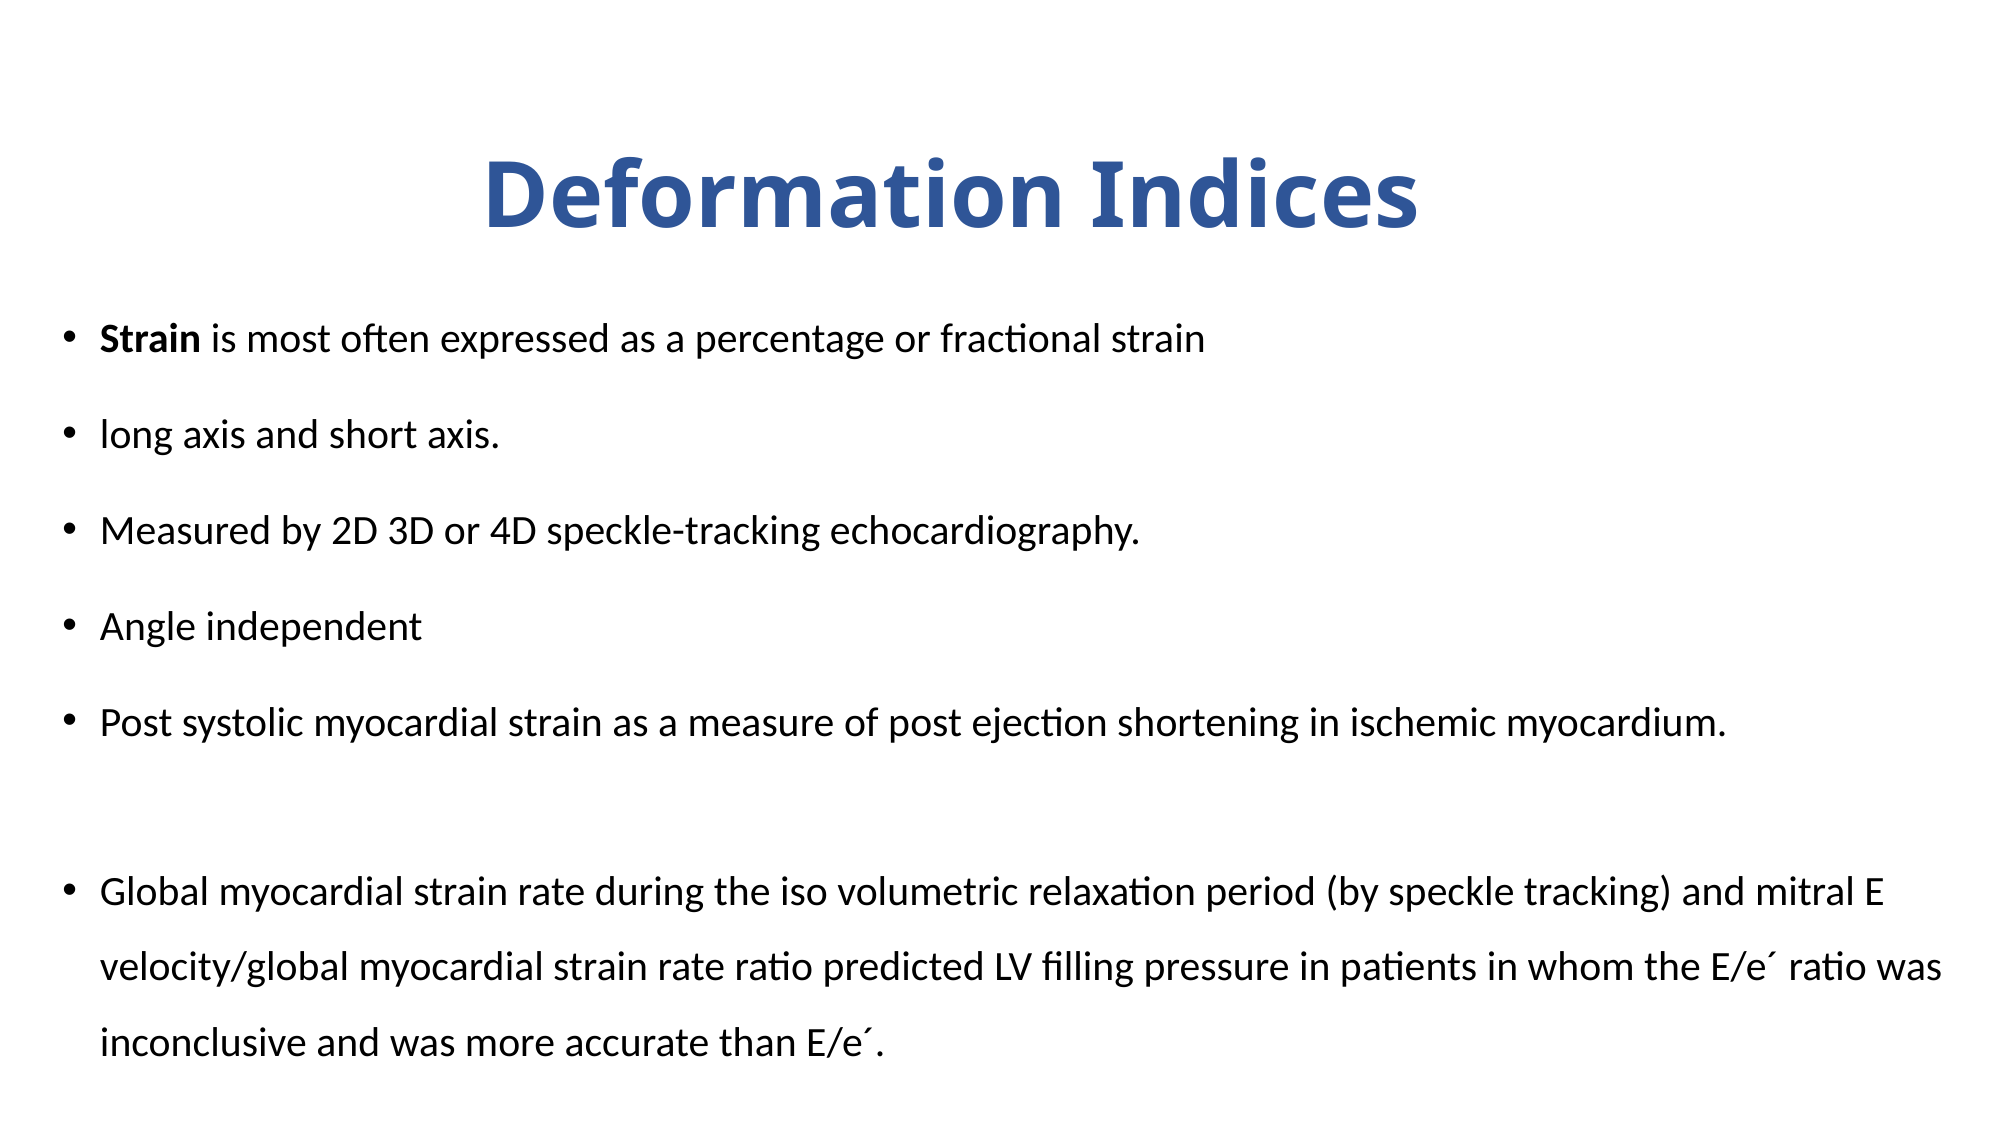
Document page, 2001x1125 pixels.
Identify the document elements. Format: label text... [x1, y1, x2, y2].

list Strain is most often expressed as a percentage or fractional strain long axis and short axis. Measured by 2D 3D or 4D speckle-tracking echocardiography. Angle independent Post systolic myocardial strain as a measure of post ejection shortening in ischemic myocardium. Global myocardial strain rate during the iso volumetric relaxation period (by speckle tracking) and mitral E velocity/global myocardial strain rate ratio predicted LV filling pressure in patients in whom the E/e´ ratio was inconclusive and was more accurate than E/e´. [47, 278, 2000, 1084]
title Deformation Indices [88, 137, 1814, 260]
